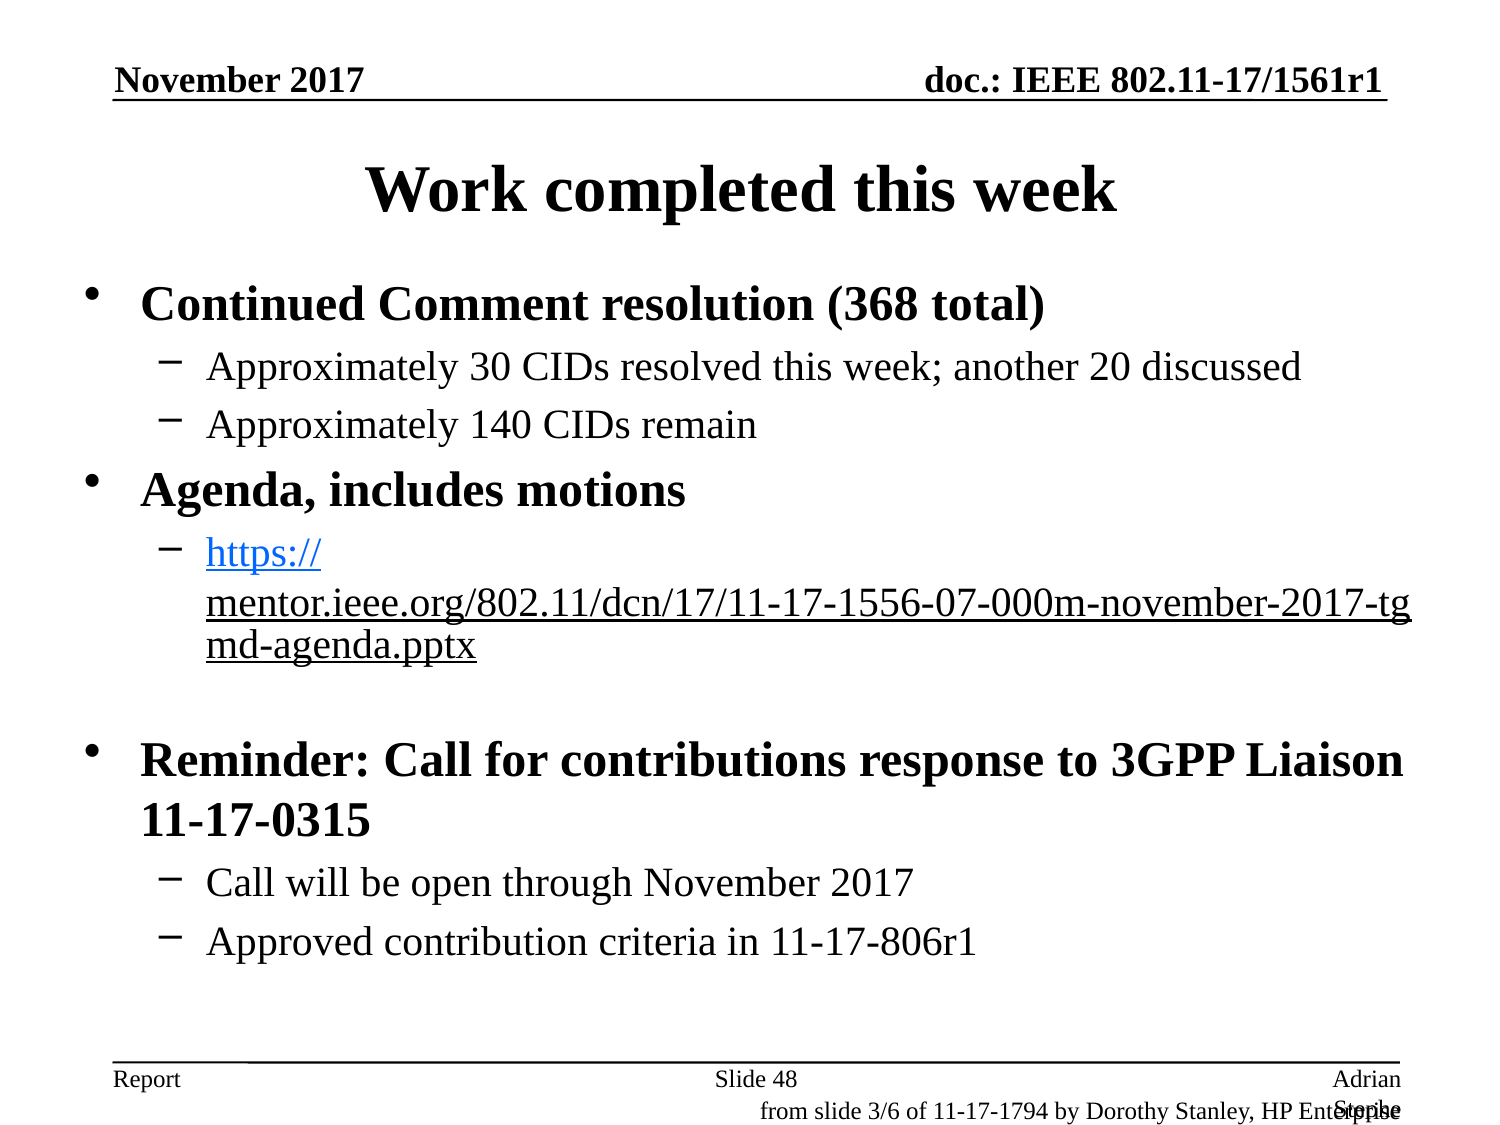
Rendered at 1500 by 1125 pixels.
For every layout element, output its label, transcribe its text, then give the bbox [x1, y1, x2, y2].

footer Adrian Stephens, Intel Corporation [1324, 1061, 1402, 1087]
title Work completed this week [112, 137, 1388, 262]
list Continued Comment resolution (368 total) Approximately 30 CIDs resolved this week; another 20 discussed Approximately 140 CIDs remain Agenda, includes motions https://mentor.ieee.org/802.11/dcn/17/11-17-1556-07-000m-november-2017-tgmd-agenda.pptx Reminder: Call for contributions response to 3GPP Liaison 11-17-0315 Call will be open through November 2017 Approved contribution criteria in 11-17-806r1 [68, 262, 1444, 1038]
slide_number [114, 54, 374, 101]
text_box from slide 3/6 of 11-17-1794 by Dorothy Stanley, HP Enterprise [343, 1087, 1417, 1125]
slide_number Slide 48 [711, 1061, 801, 1093]
